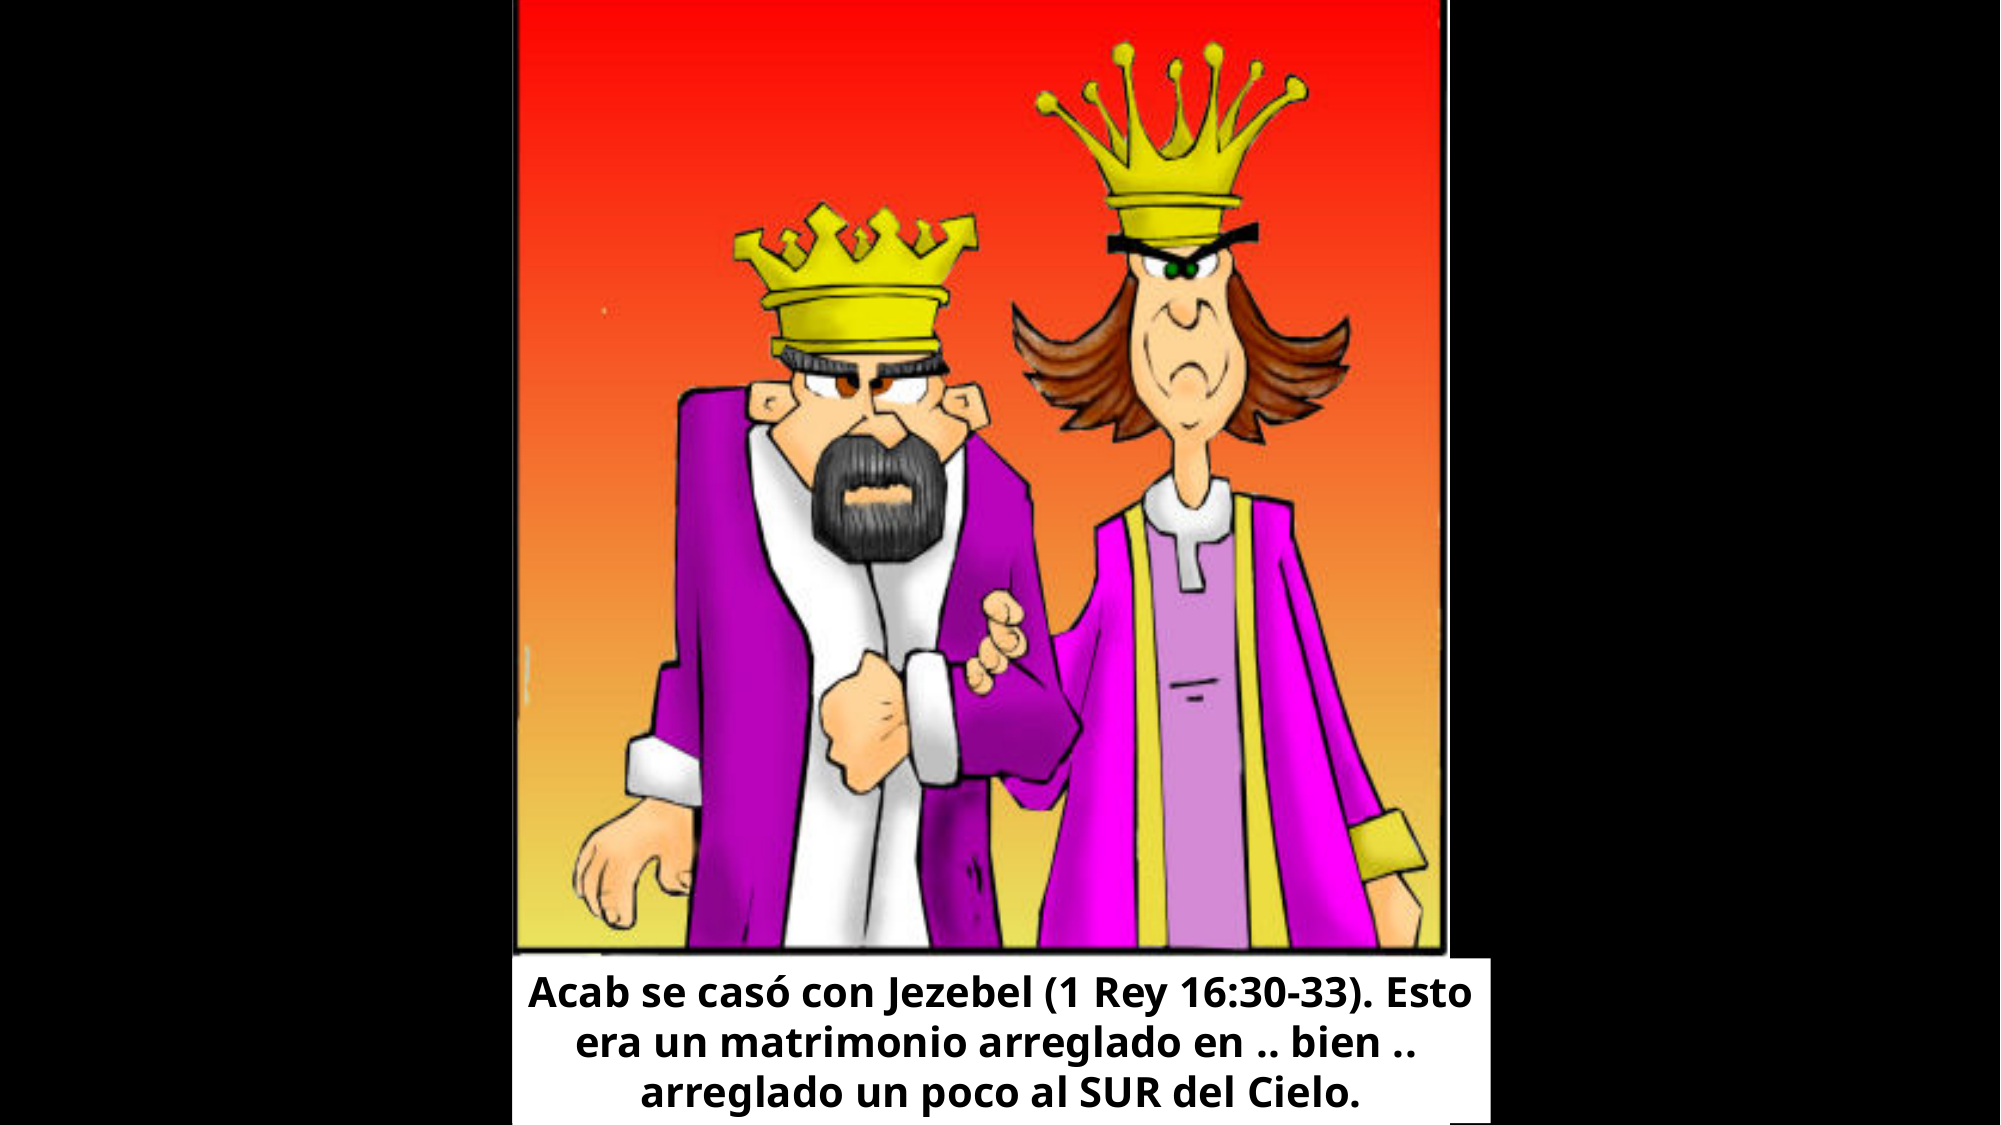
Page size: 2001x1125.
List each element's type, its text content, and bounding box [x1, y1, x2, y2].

picture [512, 0, 1450, 1125]
text_box Acab se casó con Jezebel (1 Rey 16:30-33). Esto era un matrimonio arreglado en .. bien .. arreglado un poco al SUR del Cielo. [1450, 958, 1491, 1124]
